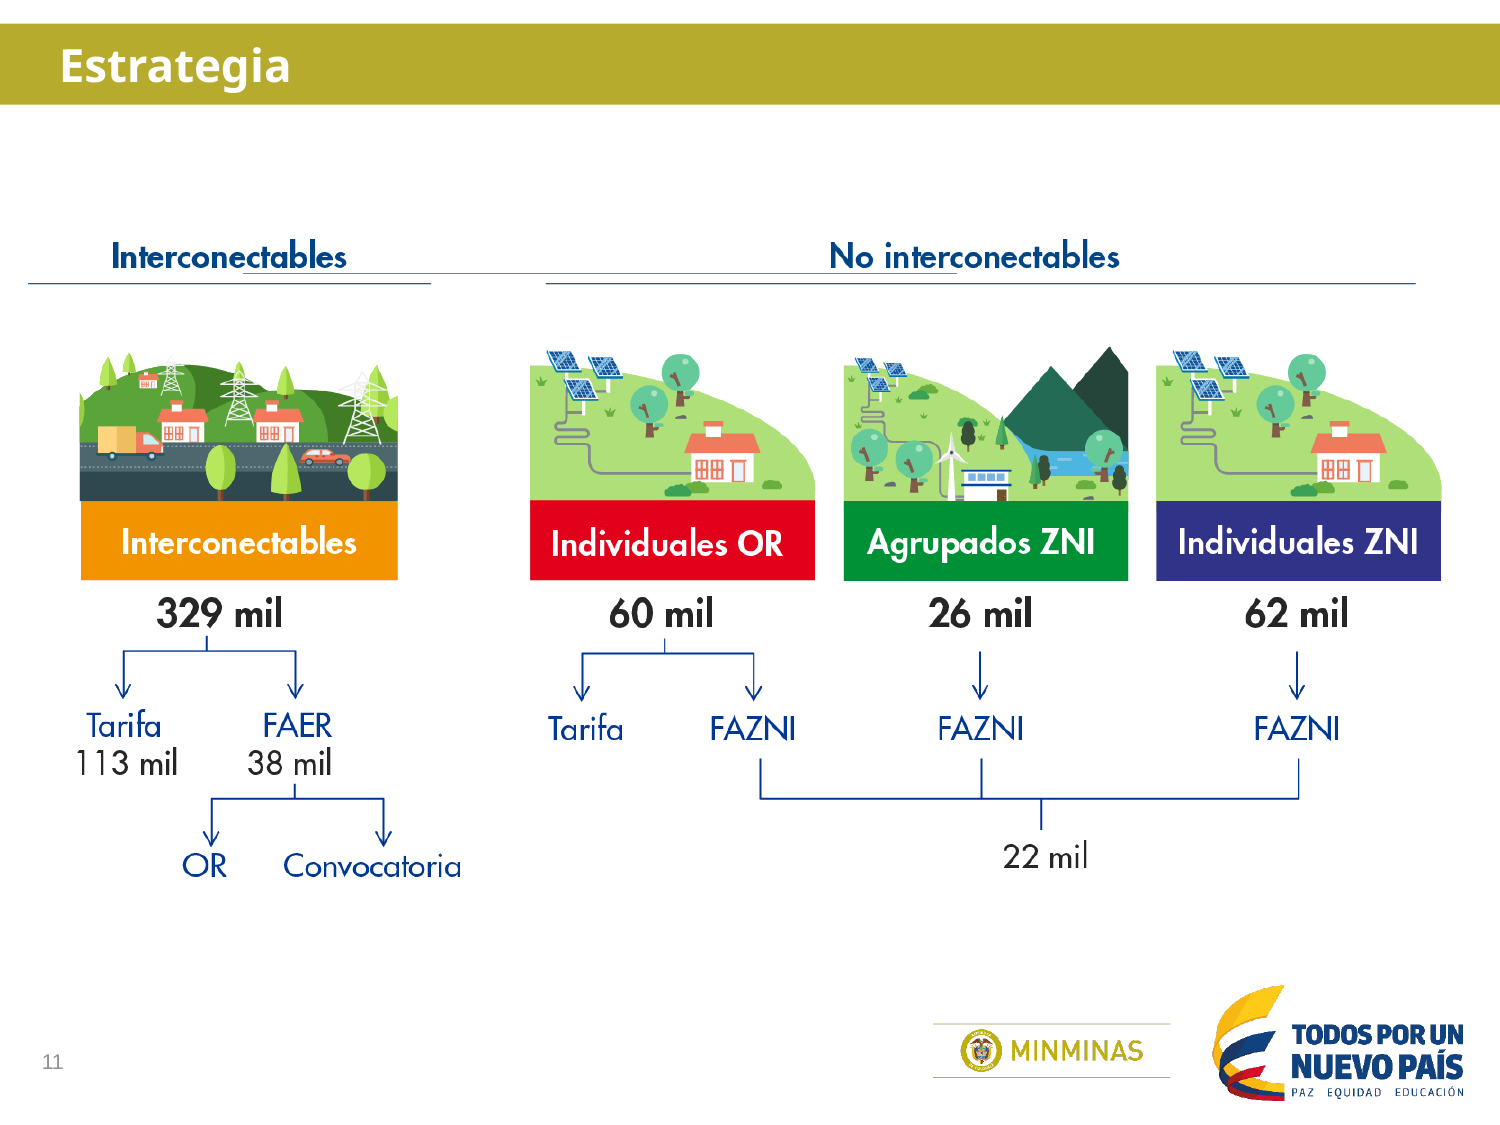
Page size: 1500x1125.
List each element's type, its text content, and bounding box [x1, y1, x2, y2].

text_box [0, 222, 1478, 1017]
title Estrategia [0, 23, 1500, 105]
picture [933, 1017, 1463, 1101]
